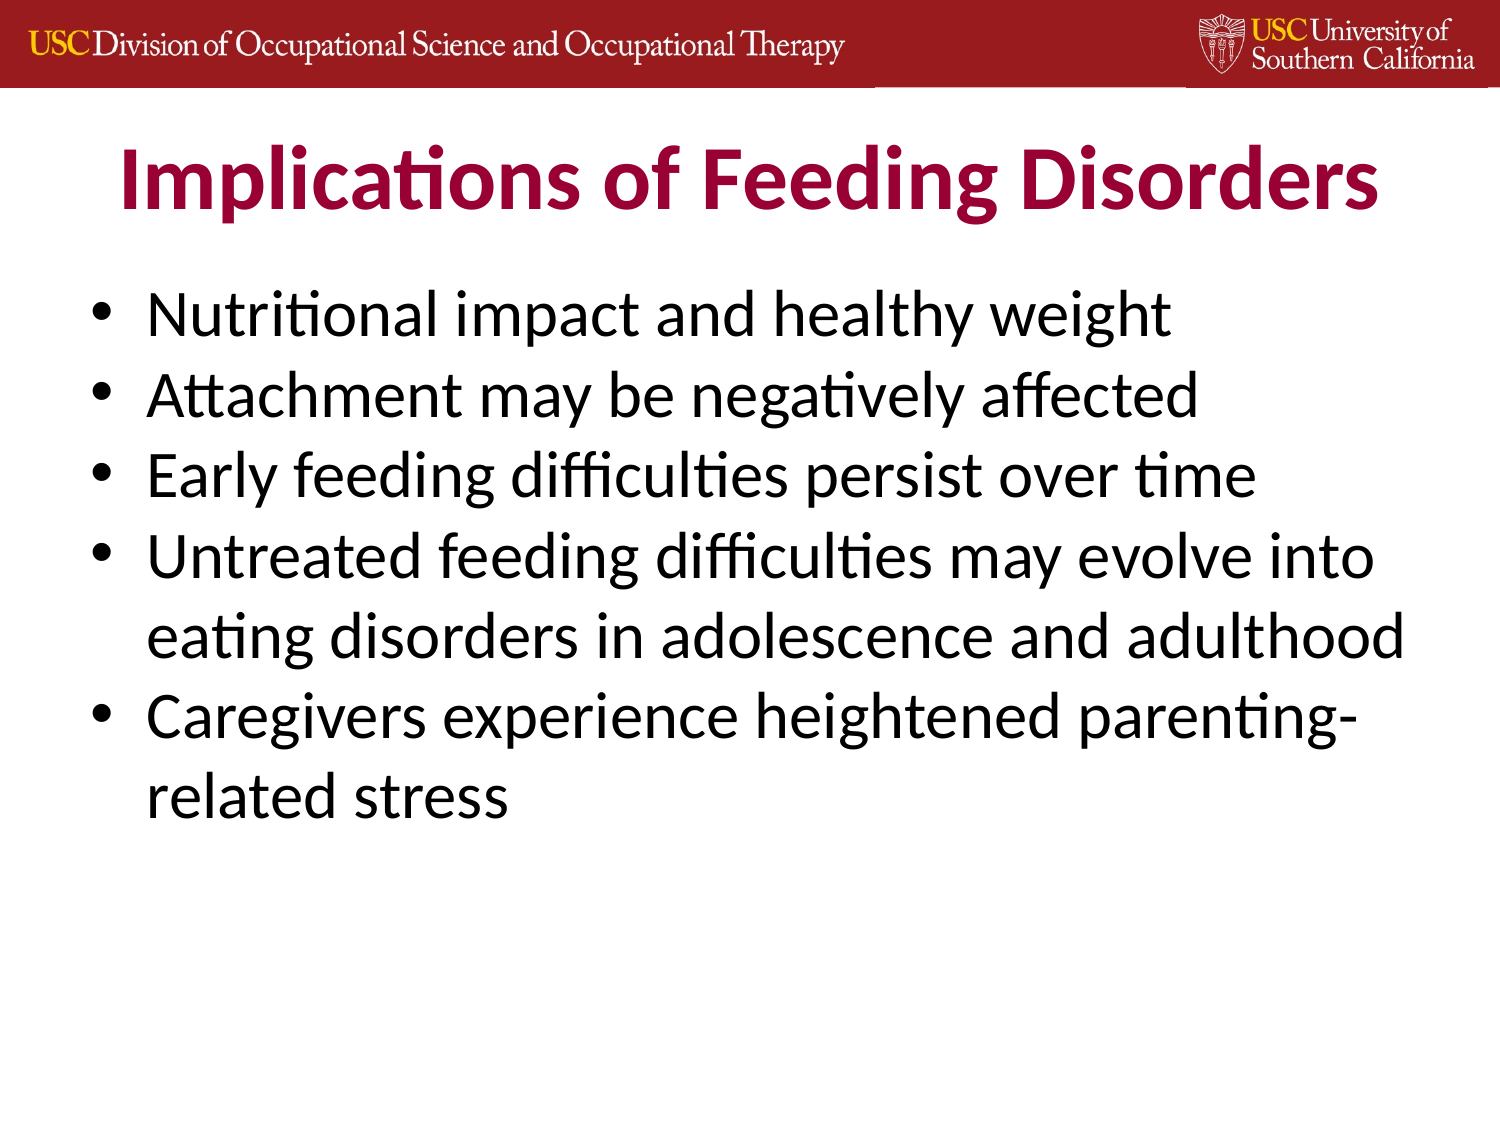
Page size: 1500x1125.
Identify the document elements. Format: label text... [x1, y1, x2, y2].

picture [0, 0, 875, 88]
picture [1186, 0, 1488, 88]
title Implications of Feeding Disorders [75, 112, 1425, 233]
list Nutritional impact and healthy weight Attachment may be negatively affected Early feeding difficulties persist over time Untreated feeding difficulties may evolve into eating disorders in adolescence and adulthood Caregivers experience heightened parenting-related stress [75, 262, 1425, 1005]
